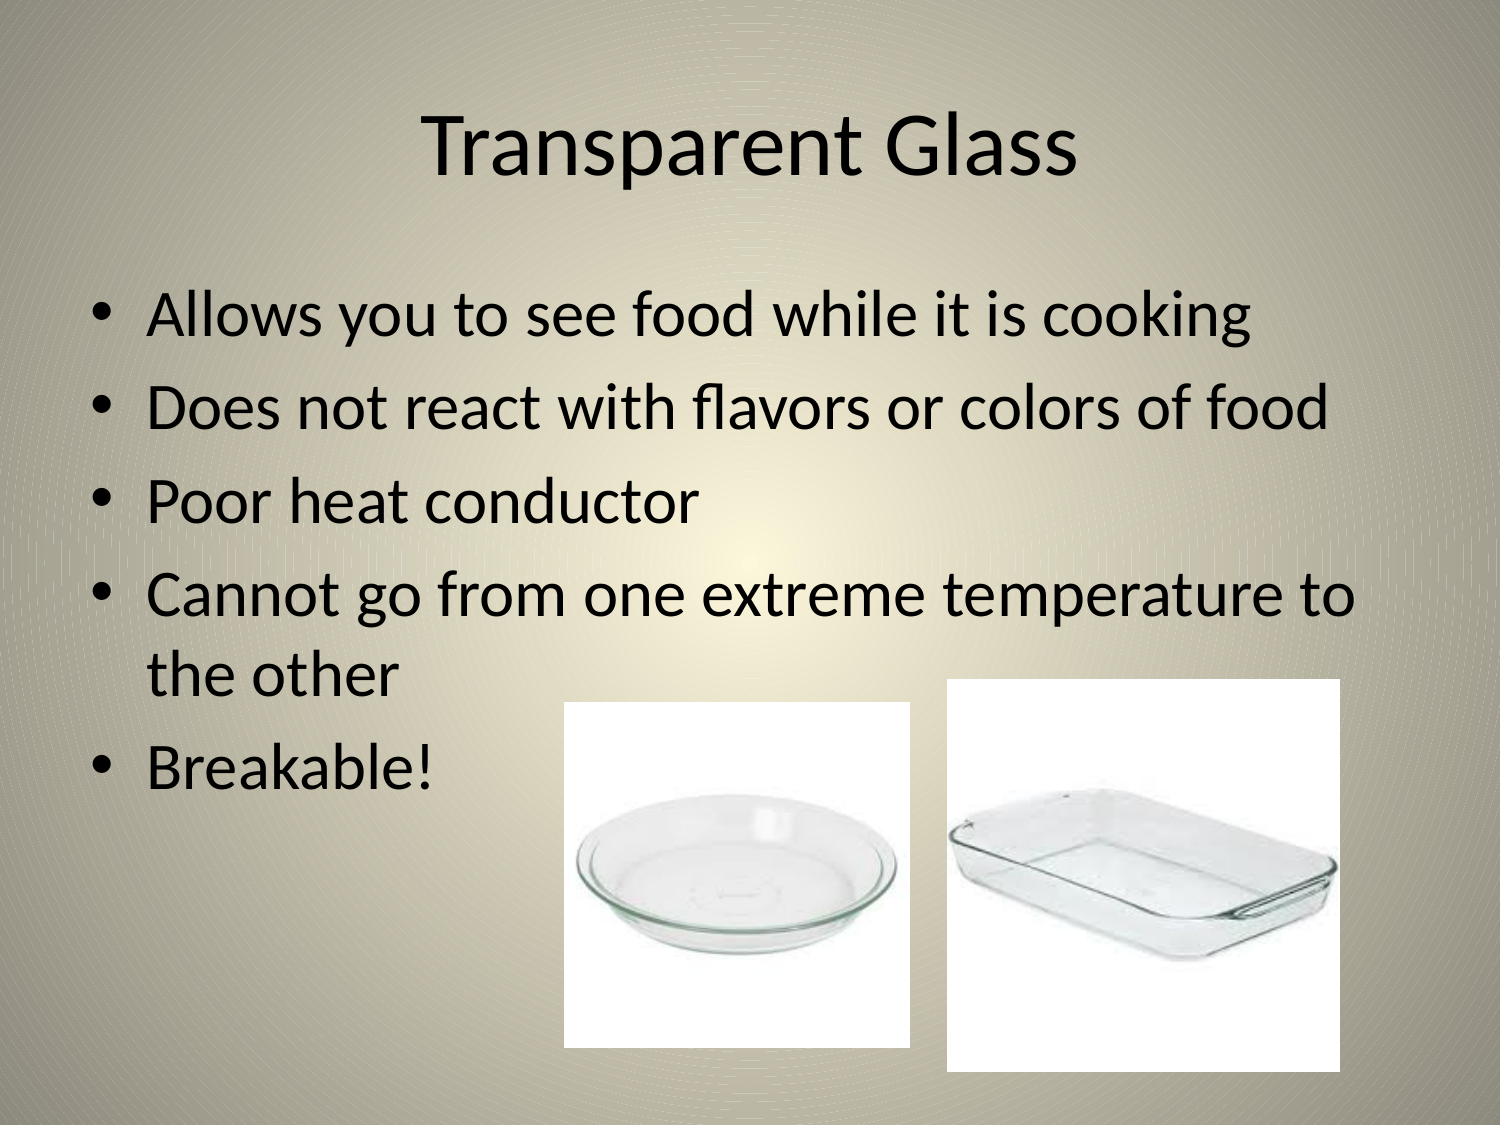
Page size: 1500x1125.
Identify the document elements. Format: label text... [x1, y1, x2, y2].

list Allows you to see food while it is cooking Does not react with flavors or colors of food Poor heat conductor Cannot go from one extreme temperature to the other Breakable! [75, 262, 1425, 1005]
title Transparent Glass [75, 45, 1425, 233]
picture [947, 679, 1341, 1072]
picture [564, 702, 910, 1049]
